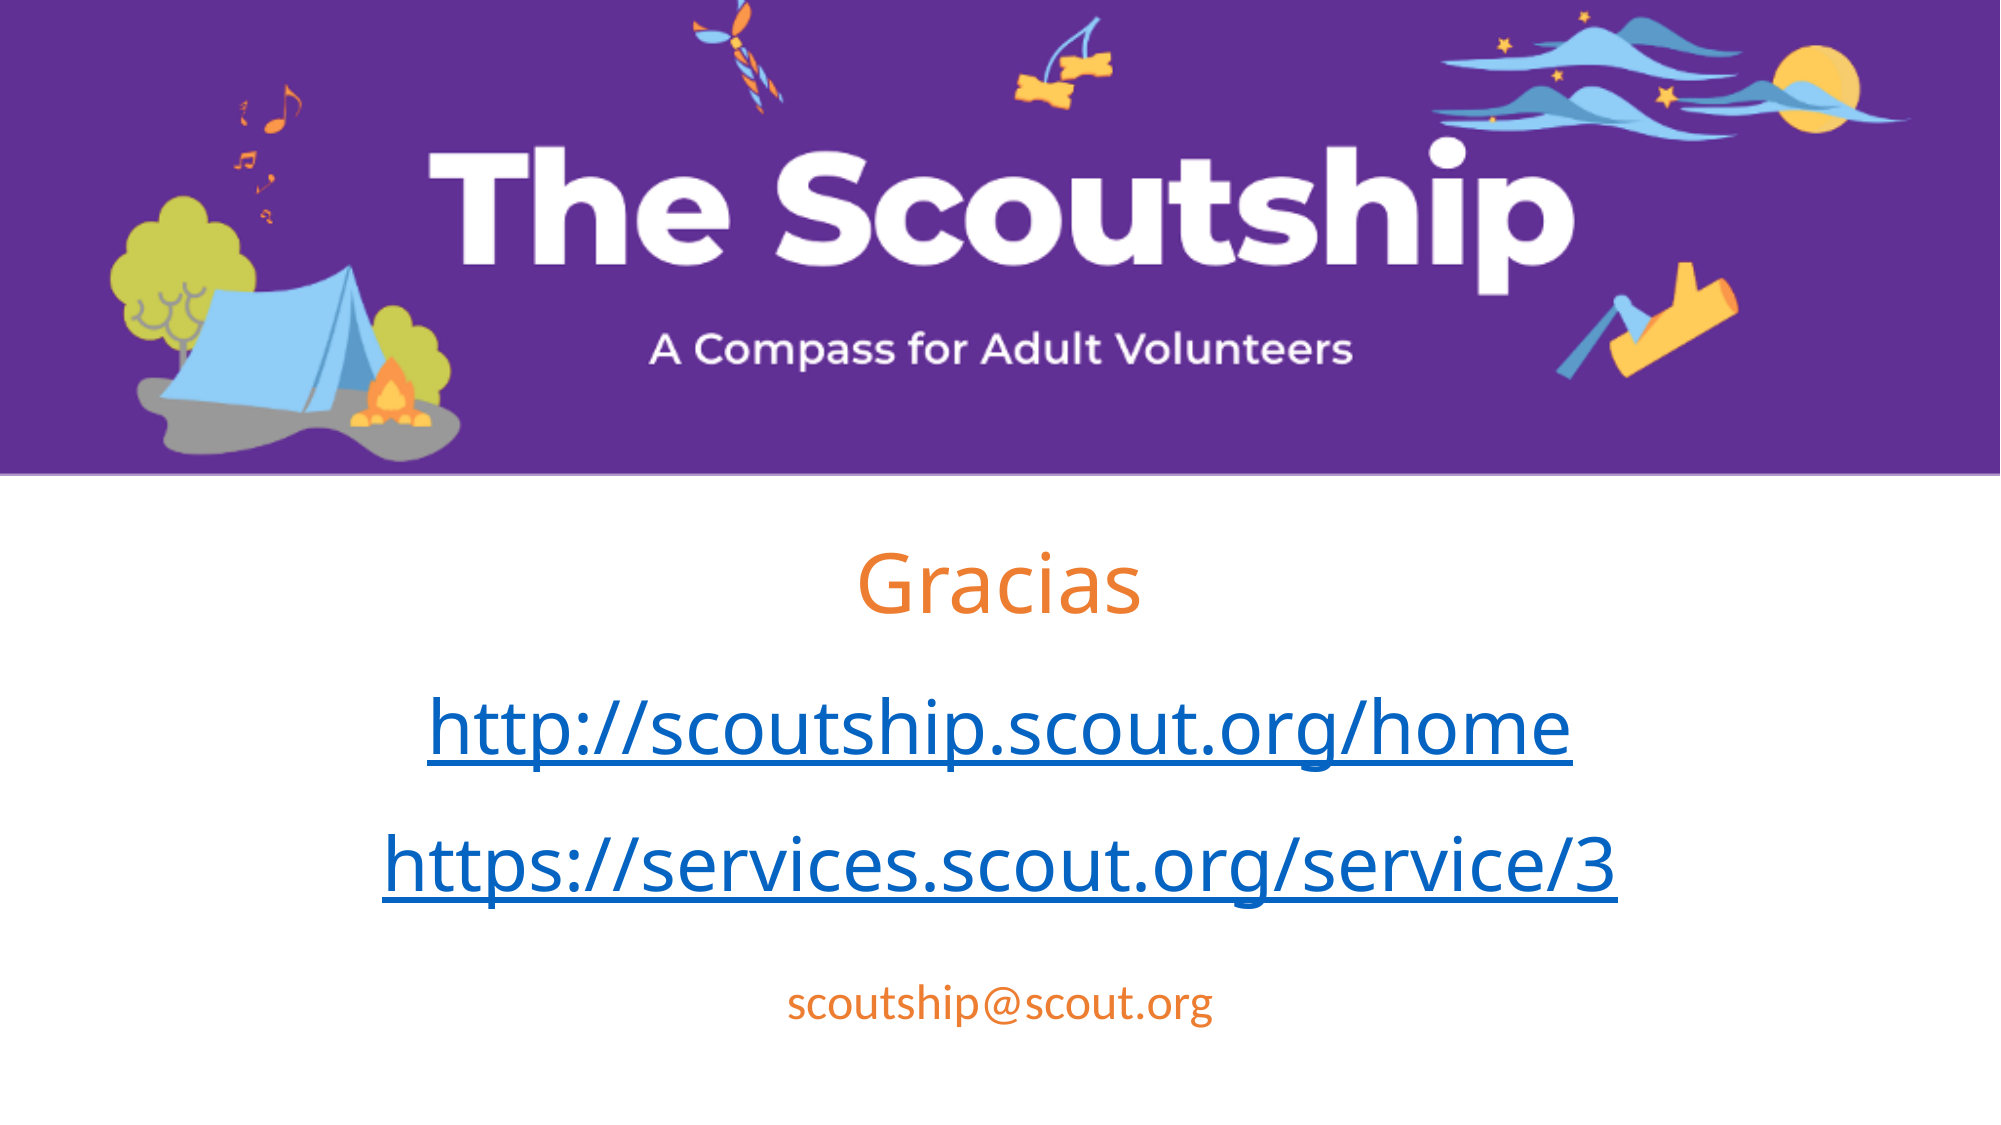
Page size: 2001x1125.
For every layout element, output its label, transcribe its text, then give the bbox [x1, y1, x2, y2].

text_box Gracias http://scoutship.scout.org/home https://services.scout.org/service/3 scoutship@scout.org [97, 522, 1903, 1037]
picture [0, 0, 2000, 476]
